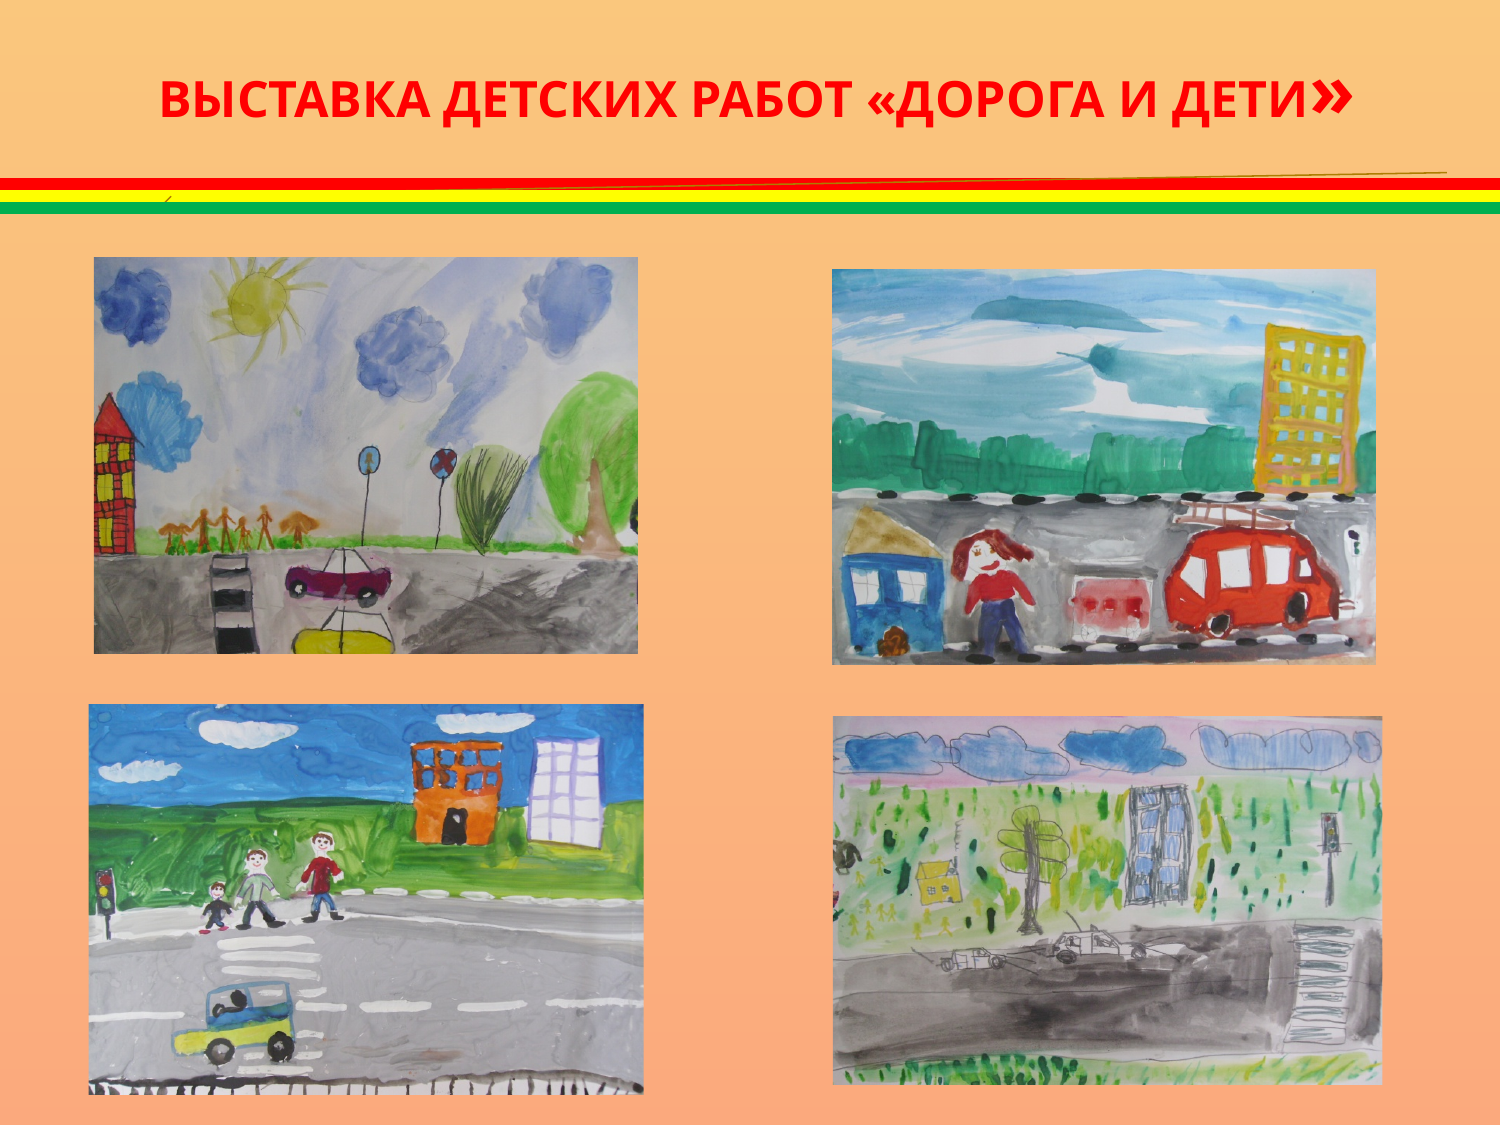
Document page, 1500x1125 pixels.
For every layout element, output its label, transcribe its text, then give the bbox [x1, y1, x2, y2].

picture [88, 703, 644, 1096]
picture [831, 269, 1376, 666]
picture [832, 715, 1383, 1086]
title ВЫСТАВКА ДЕТСКИХ РАБОТ «ДОРОГА И ДЕТИ» [82, 23, 1432, 153]
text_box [159, 196, 172, 207]
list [93, 257, 639, 654]
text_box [88, 172, 1448, 196]
